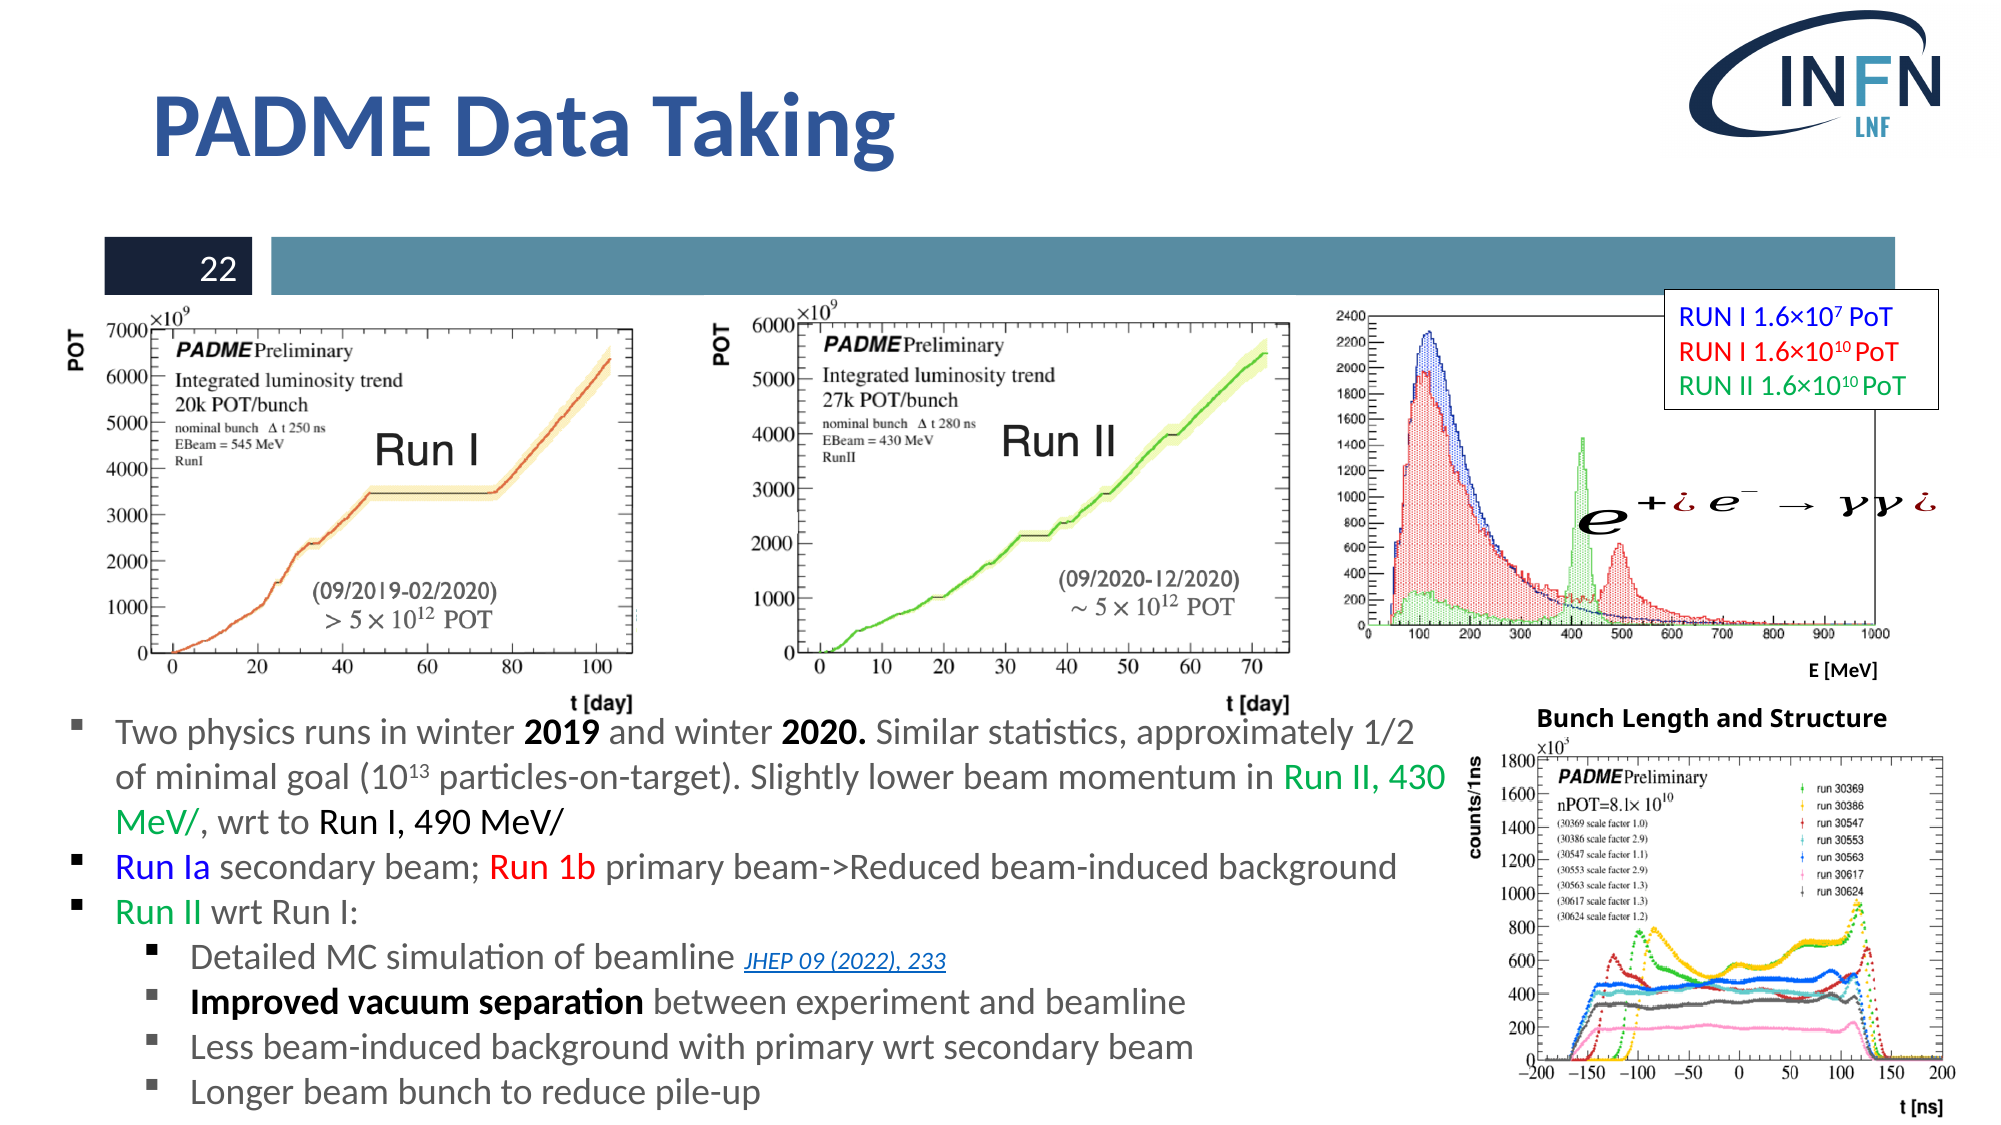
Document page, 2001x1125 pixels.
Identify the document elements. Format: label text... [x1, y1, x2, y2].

picture [1660, 3, 2001, 158]
slide_number 22 [104, 238, 253, 294]
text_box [1329, 289, 1941, 690]
picture [704, 295, 1296, 722]
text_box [1460, 695, 1958, 1122]
title PADME Data Taking [137, 41, 1863, 212]
picture [59, 295, 650, 720]
